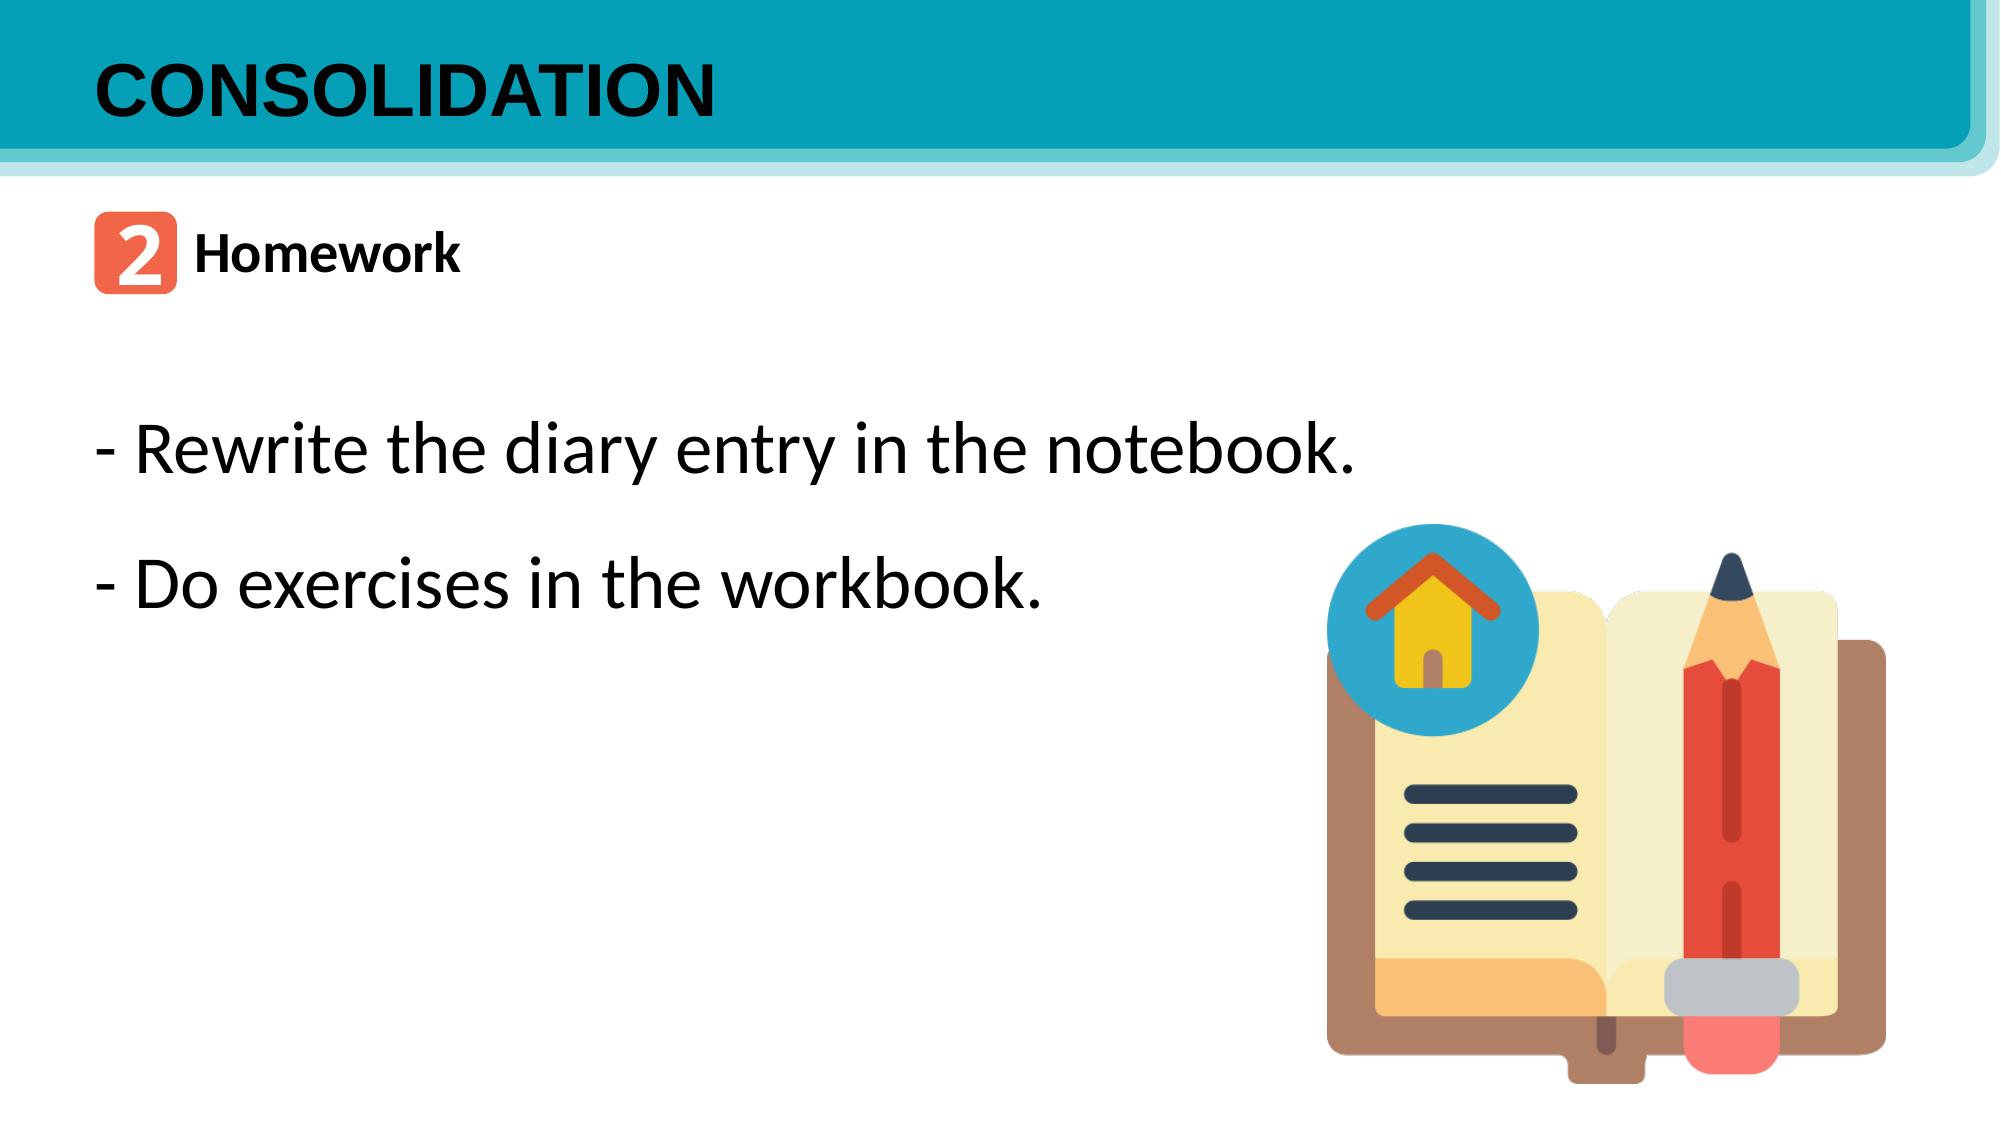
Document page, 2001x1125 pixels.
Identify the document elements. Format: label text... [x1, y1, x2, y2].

text_box 2 [101, 194, 167, 310]
picture [1326, 524, 1886, 1084]
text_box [0, 0, 2000, 177]
text_box [93, 212, 101, 294]
text_box Homework [179, 207, 1954, 292]
text_box - Rewrite the diary entry in the notebook. - Do exercises in the workbook. [79, 346, 1417, 631]
text_box [167, 211, 178, 295]
